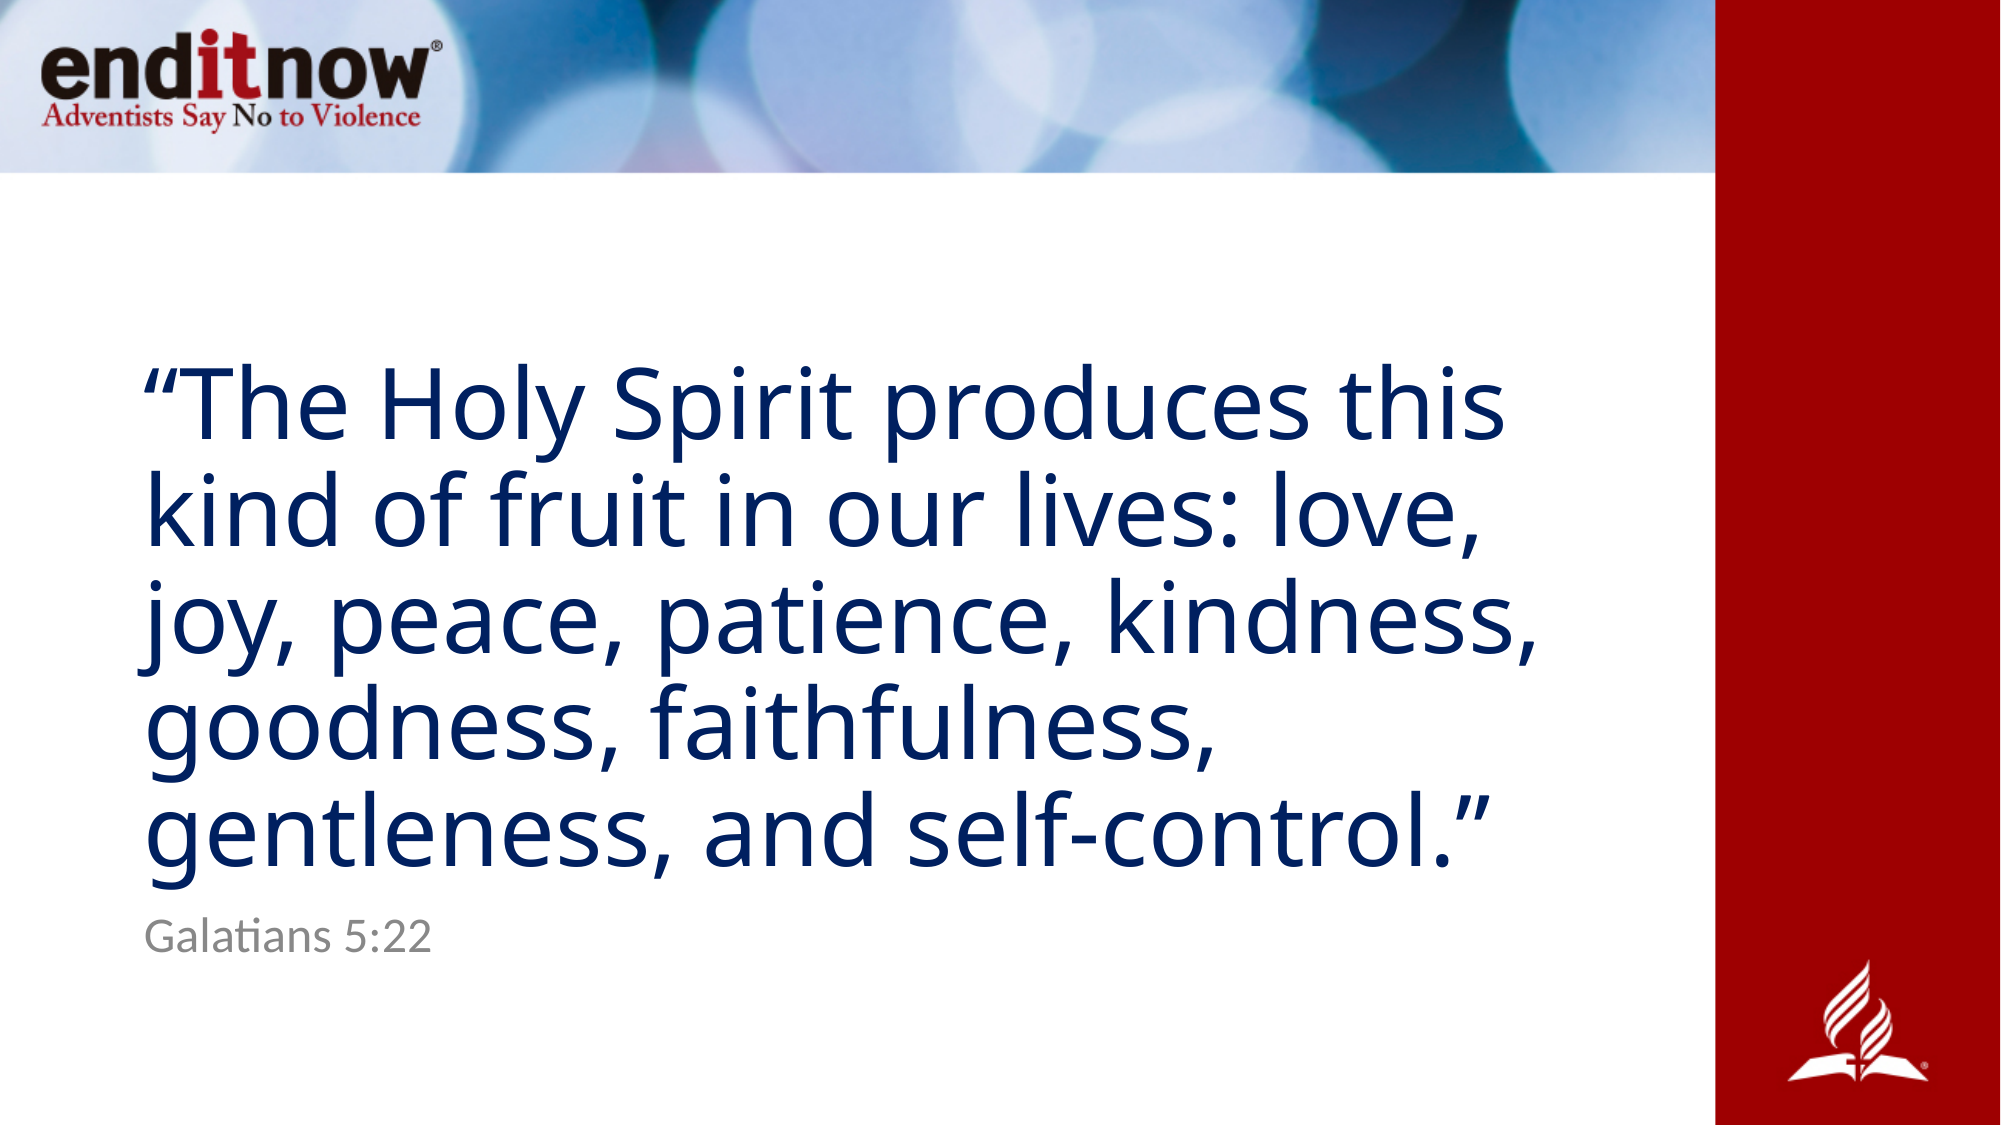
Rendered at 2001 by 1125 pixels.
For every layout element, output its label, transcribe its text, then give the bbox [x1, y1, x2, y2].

picture [0, 0, 2001, 1125]
list Galatians 5:22 [135, 901, 727, 1017]
title “The Holy Spirit produces this kind of fruit in our lives: love, joy, peace, patience, kindness, goodness, faithfulness, gentleness, and self-control.” [135, 338, 1558, 897]
